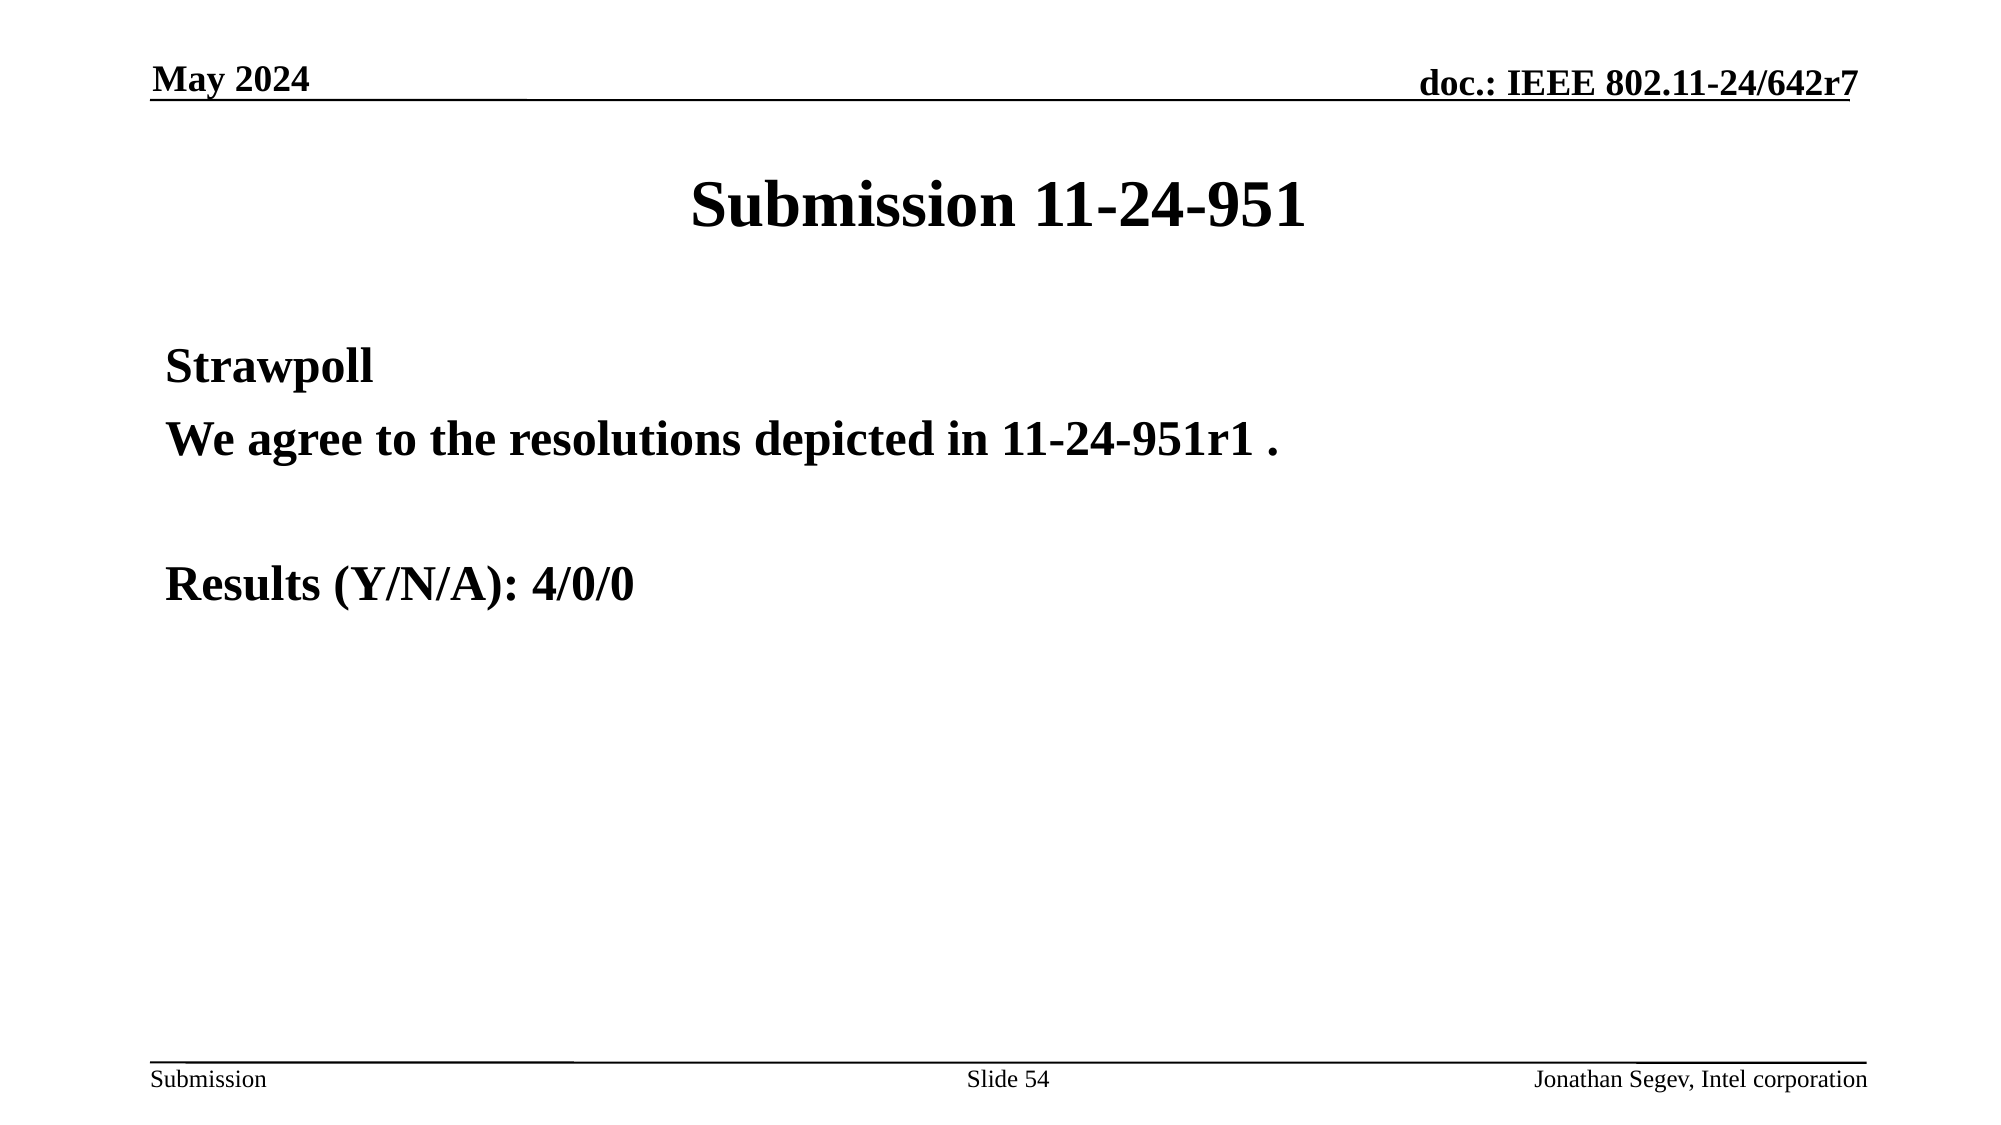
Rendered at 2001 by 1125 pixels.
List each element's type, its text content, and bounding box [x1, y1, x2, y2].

list Strawpoll We agree to the resolutions depicted in 11-24-951r1 . Results (Y/N/A): 4/0/0 [149, 324, 1850, 1000]
title Submission 11-24-951 [149, 112, 1850, 288]
slide_number Slide 54 [950, 1061, 1067, 1123]
footer Jonathan Segev, Intel corporation [1171, 1061, 1869, 1093]
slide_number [152, 54, 563, 100]
